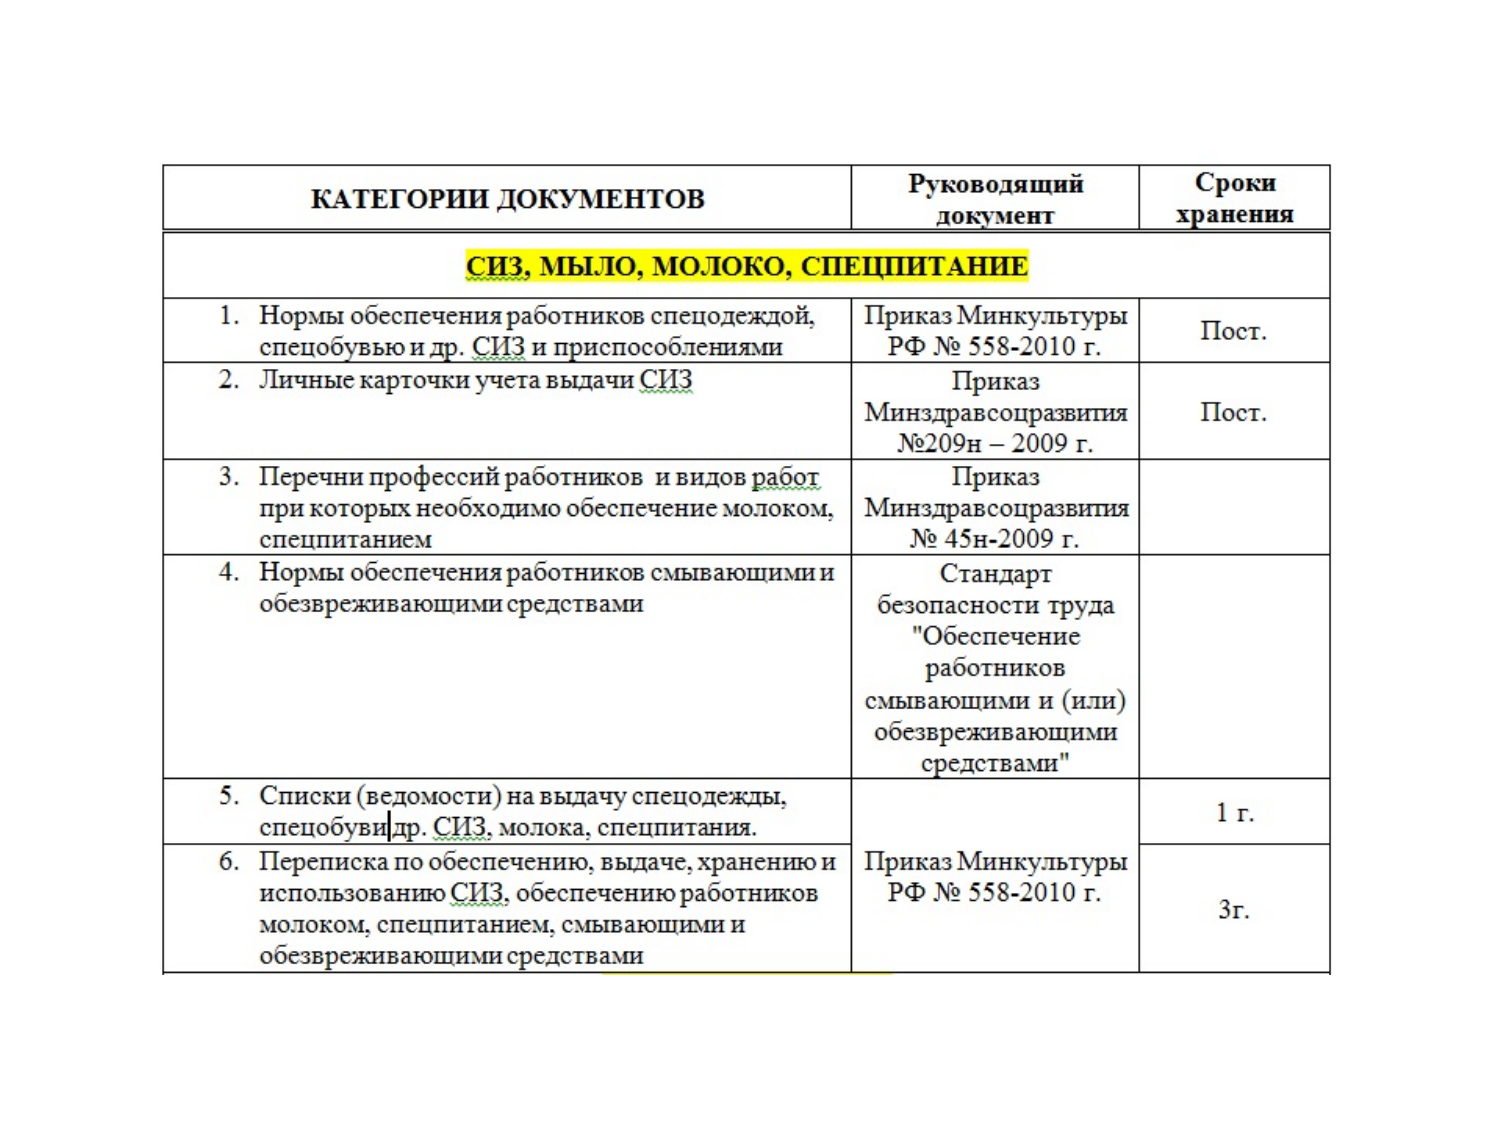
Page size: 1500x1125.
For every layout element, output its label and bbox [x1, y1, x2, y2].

picture [147, 149, 1353, 976]
